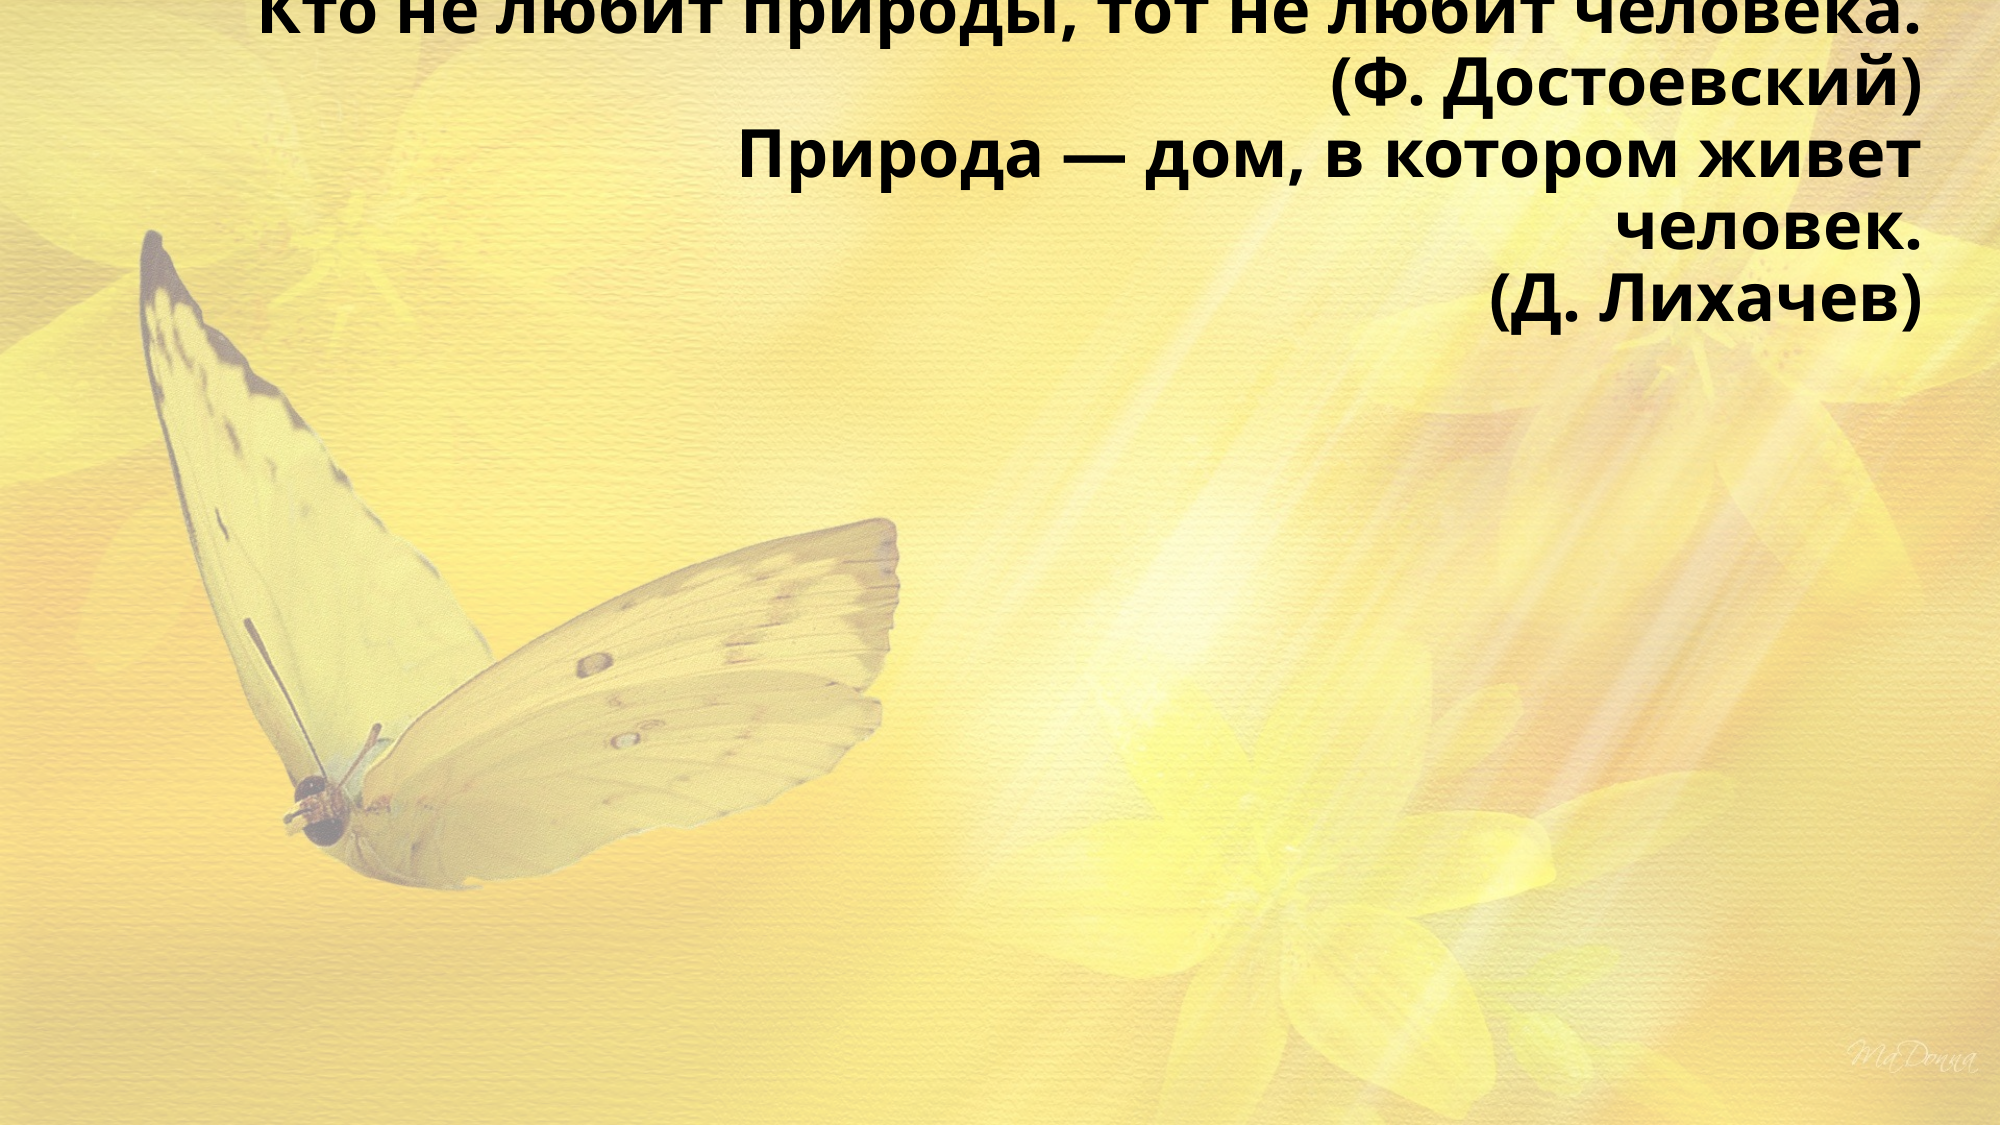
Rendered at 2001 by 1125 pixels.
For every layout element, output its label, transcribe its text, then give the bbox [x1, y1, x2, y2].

title Кто не любит природы, тот не любит человека. (Ф. Достоевский) Природа — дом, в котором живет человек. (Д. Лихачев) [213, 197, 1939, 415]
